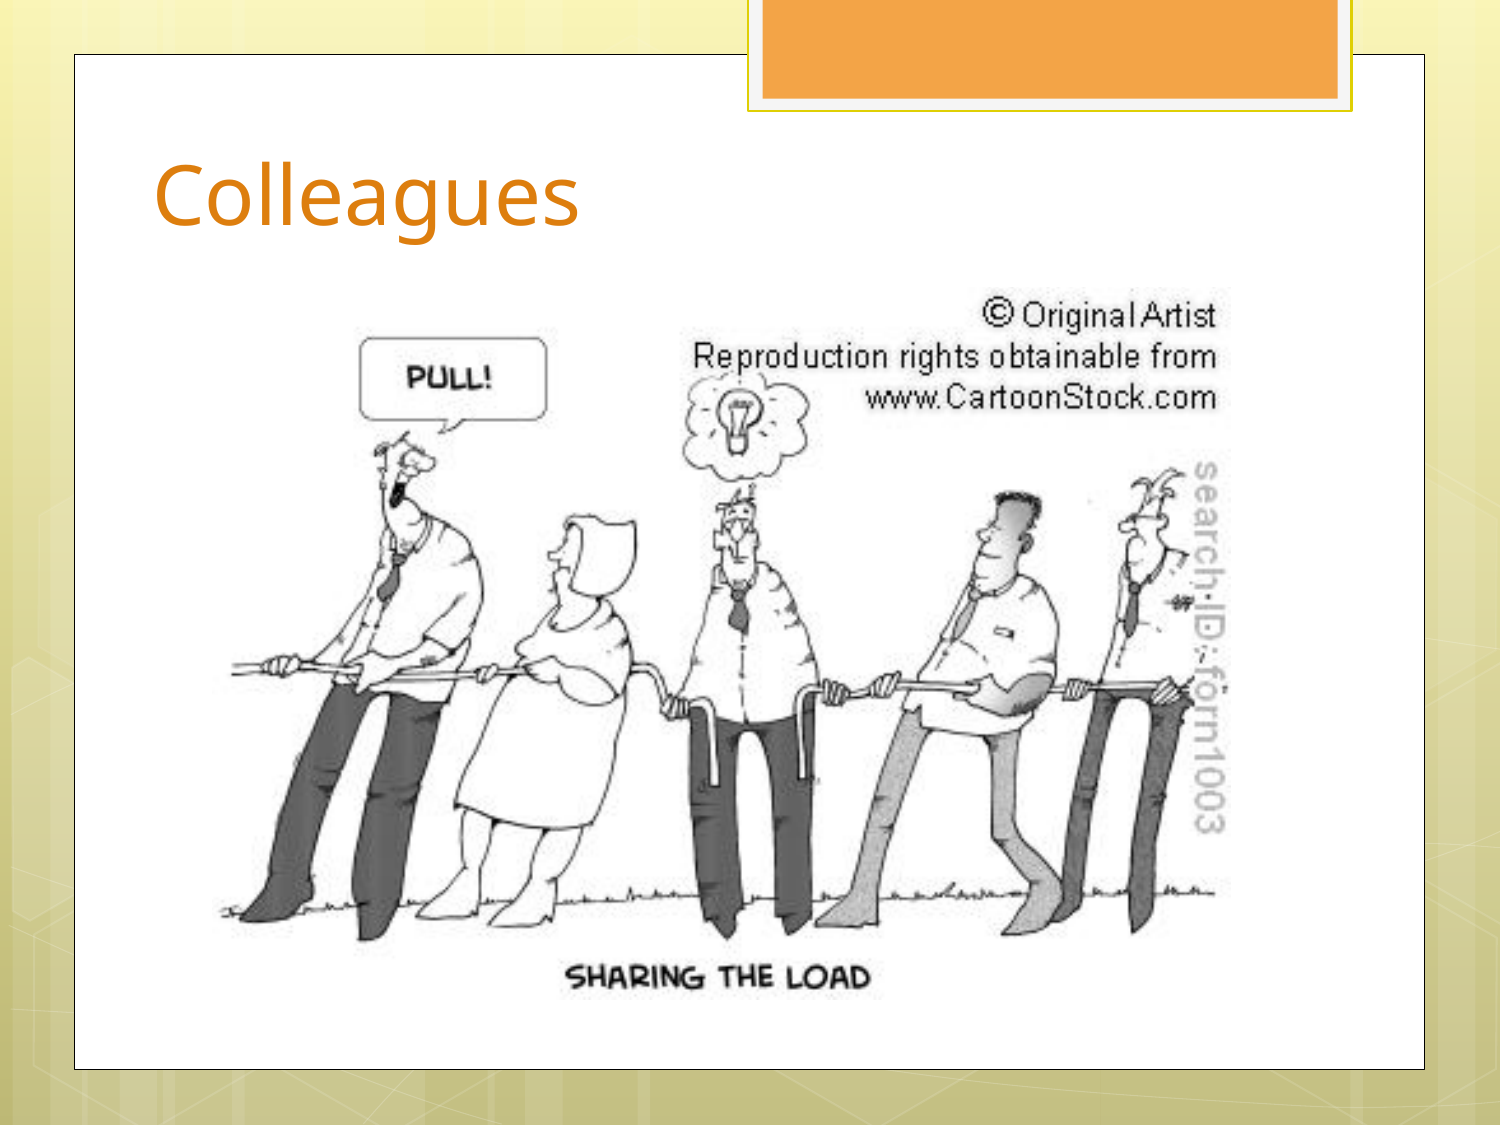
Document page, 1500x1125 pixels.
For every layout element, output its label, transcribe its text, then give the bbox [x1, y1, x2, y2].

title Colleagues [137, 99, 988, 250]
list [212, 287, 1231, 1001]
